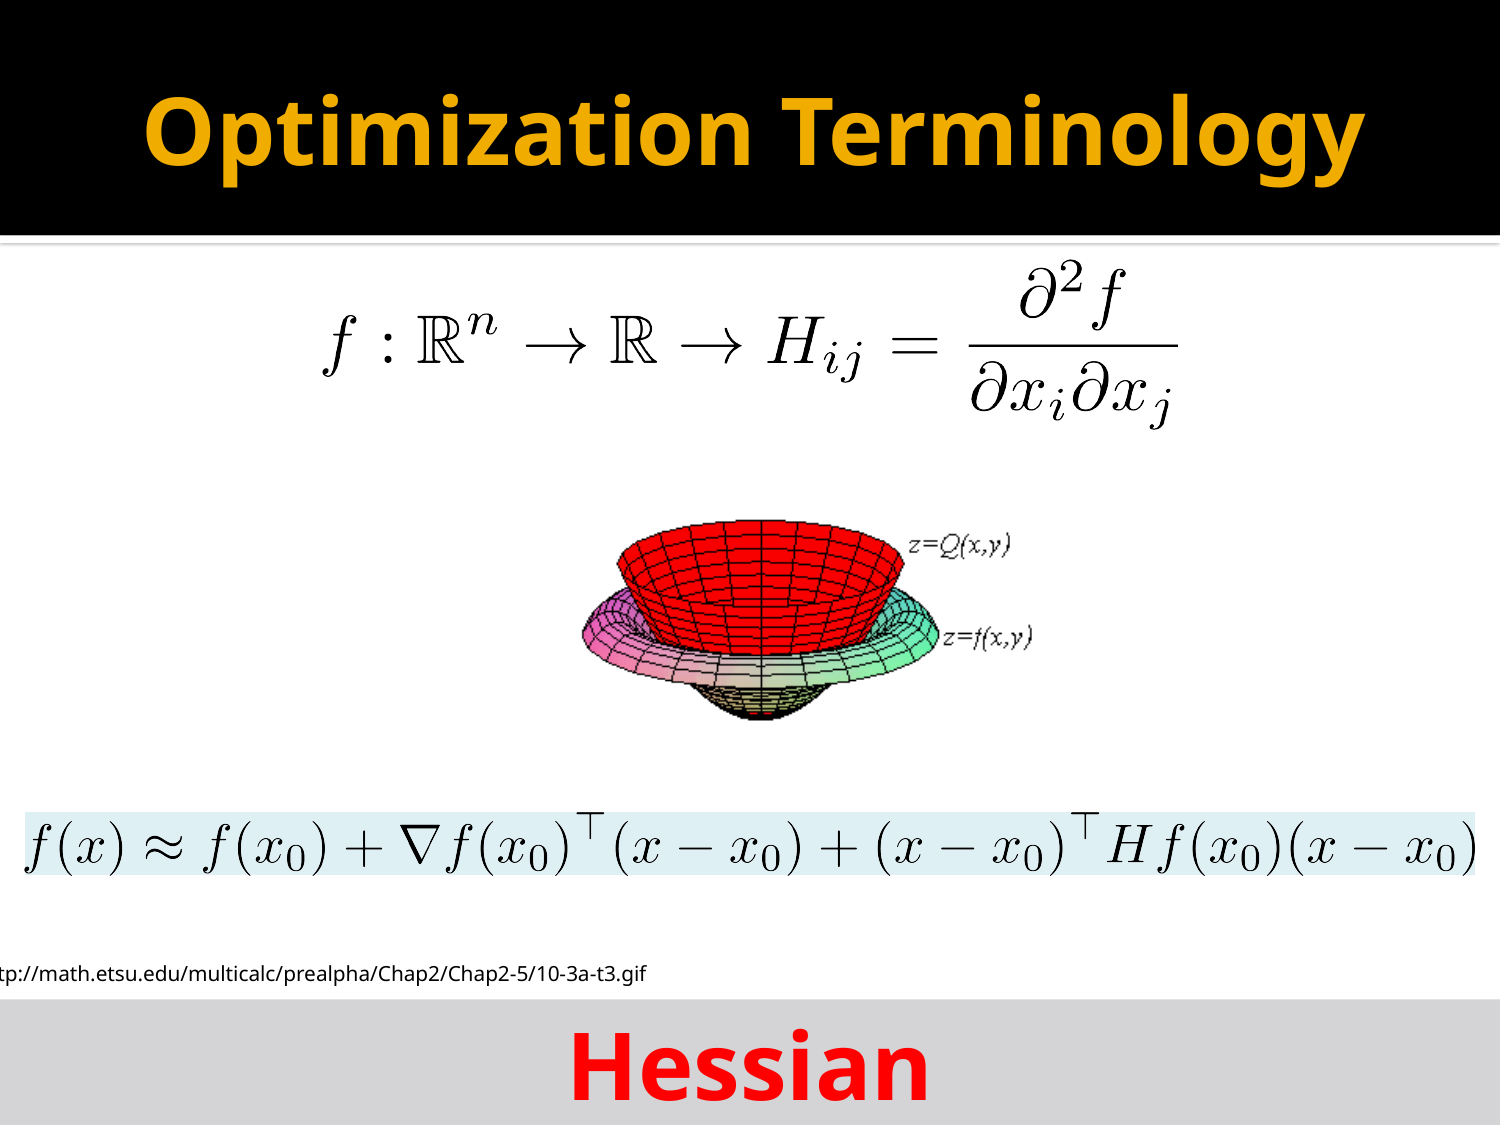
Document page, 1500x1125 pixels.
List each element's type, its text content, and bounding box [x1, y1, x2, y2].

title Optimization Terminology [75, 25, 1425, 231]
picture [24, 812, 1475, 876]
picture [479, 506, 1046, 738]
text_box Hessian [0, 999, 1500, 1125]
picture [321, 259, 1178, 430]
text_box http://math.etsu.edu/multicalc/prealpha/Chap2/Chap2-5/10-3a-t3.gif [0, 953, 662, 994]
